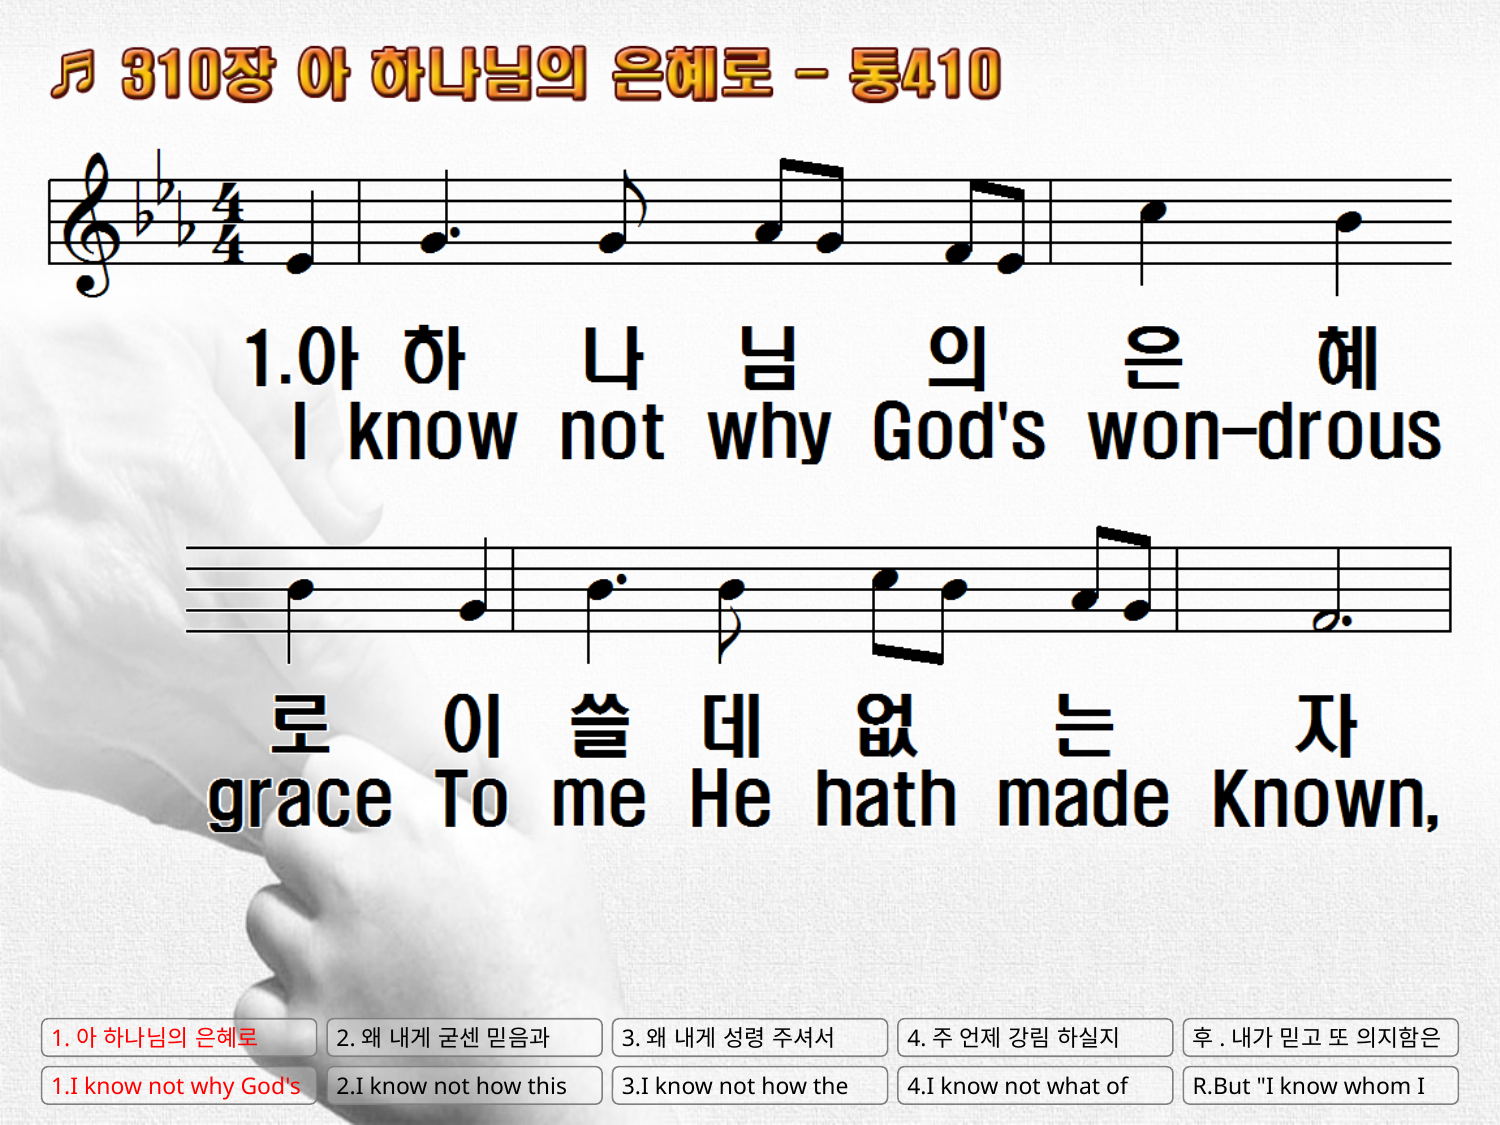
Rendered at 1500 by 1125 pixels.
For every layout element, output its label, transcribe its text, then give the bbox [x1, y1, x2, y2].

text_box 3.왜 내게 성령 주셔서 [612, 1018, 888, 1057]
text_box R.But "I know whom I [1183, 1066, 1459, 1105]
text_box 후.내가 믿고 또 의지함은 [1183, 1018, 1459, 1057]
text_box 2.왜 내게 굳센 믿음과 [327, 1018, 603, 1057]
text_box 1.I know not why God's [41, 1066, 317, 1105]
text_box 3.I know not how the [612, 1066, 888, 1105]
text_box 4.I know not what of [897, 1066, 1173, 1105]
text_box 4.주 언제 강림 하실지 [897, 1018, 1173, 1057]
text_box 2.I know not how this [327, 1066, 603, 1105]
picture [0, 0, 1500, 1125]
text_box 1.아 하나님의 은혜로 [41, 1018, 317, 1057]
